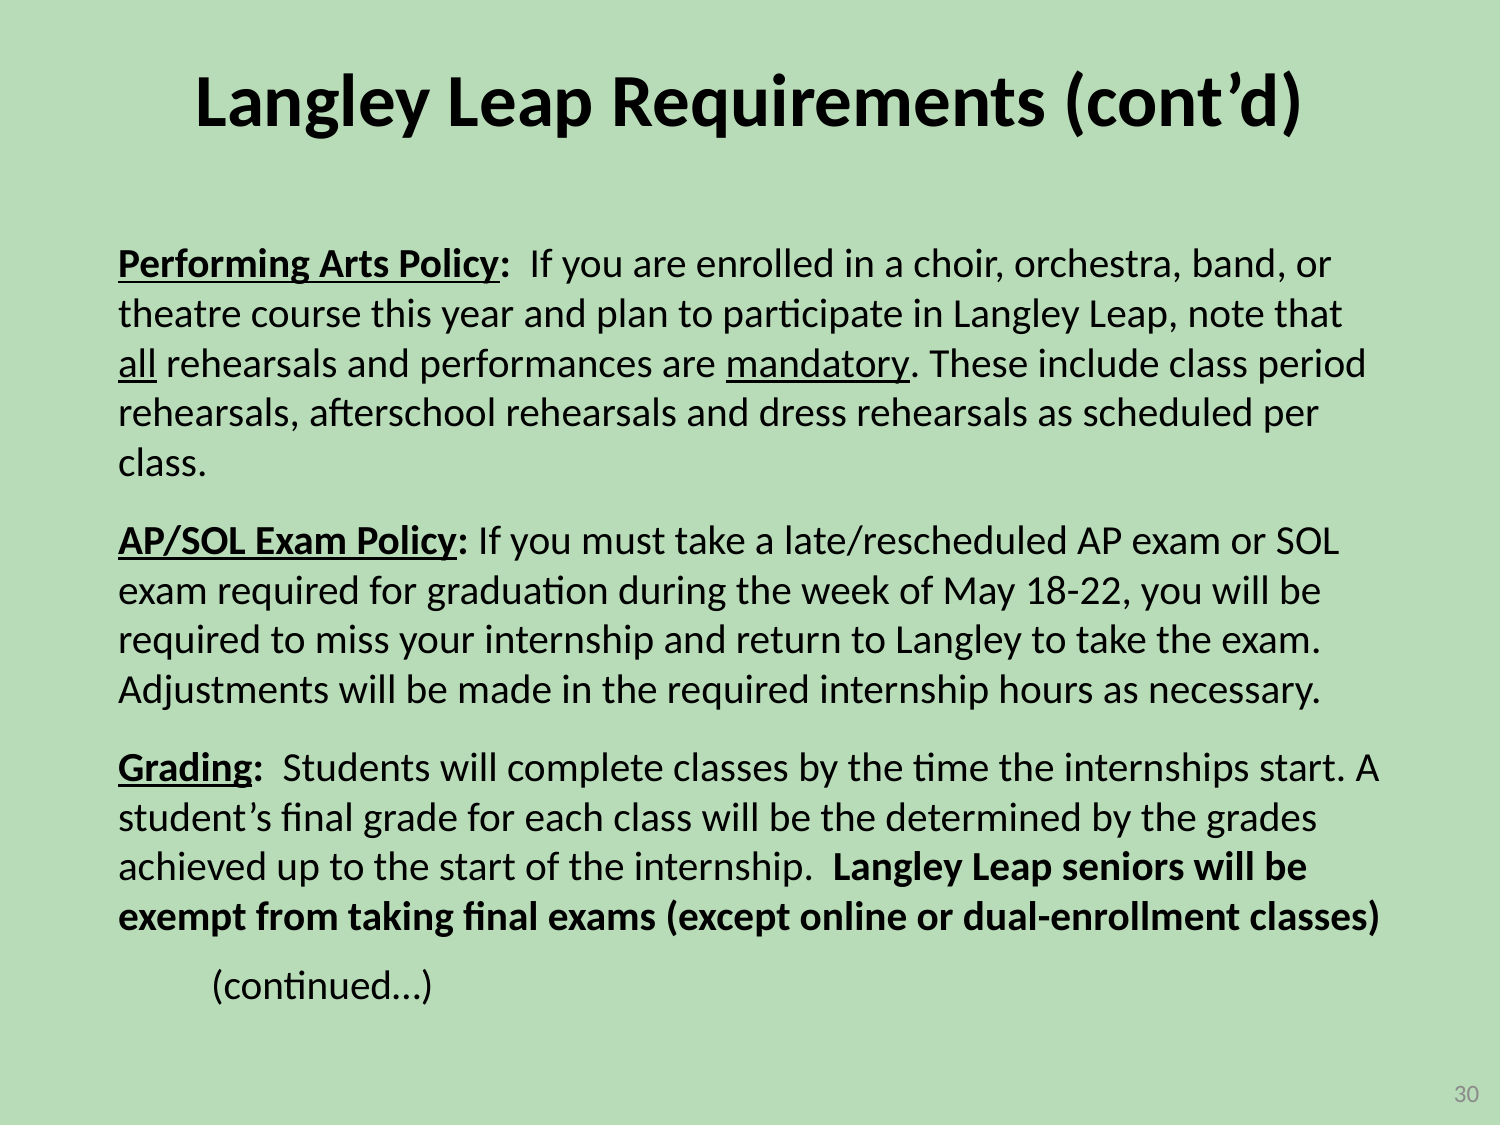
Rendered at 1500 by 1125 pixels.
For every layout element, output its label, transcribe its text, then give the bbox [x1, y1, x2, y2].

slide_number 30 [1144, 1062, 1495, 1123]
text_box Langley Leap Requirements (cont’d) [74, 2, 1425, 190]
list Performing Arts Policy: If you are enrolled in a choir, orchestra, band, or theatre course this year and plan to participate in Langley Leap, note that all rehearsals and performances are mandatory. These include class period rehearsals, afterschool rehearsals and dress rehearsals as scheduled per class. AP/SOL Exam Policy: If you must take a late/rescheduled AP exam or SOL exam required for graduation during the week of May 18-22, you will be required to miss your internship and return to Langley to take the exam. Adjustments will be made in the required internship hours as necessary. Grading: Students will complete classes by the time the internships start. A student’s final grade for each class will be the determined by the grades achieved up to the start of the internship. Langley Leap seniors will be exempt from taking final exams (except online or dual-enrollment classes) (continued…) [103, 229, 1397, 1038]
